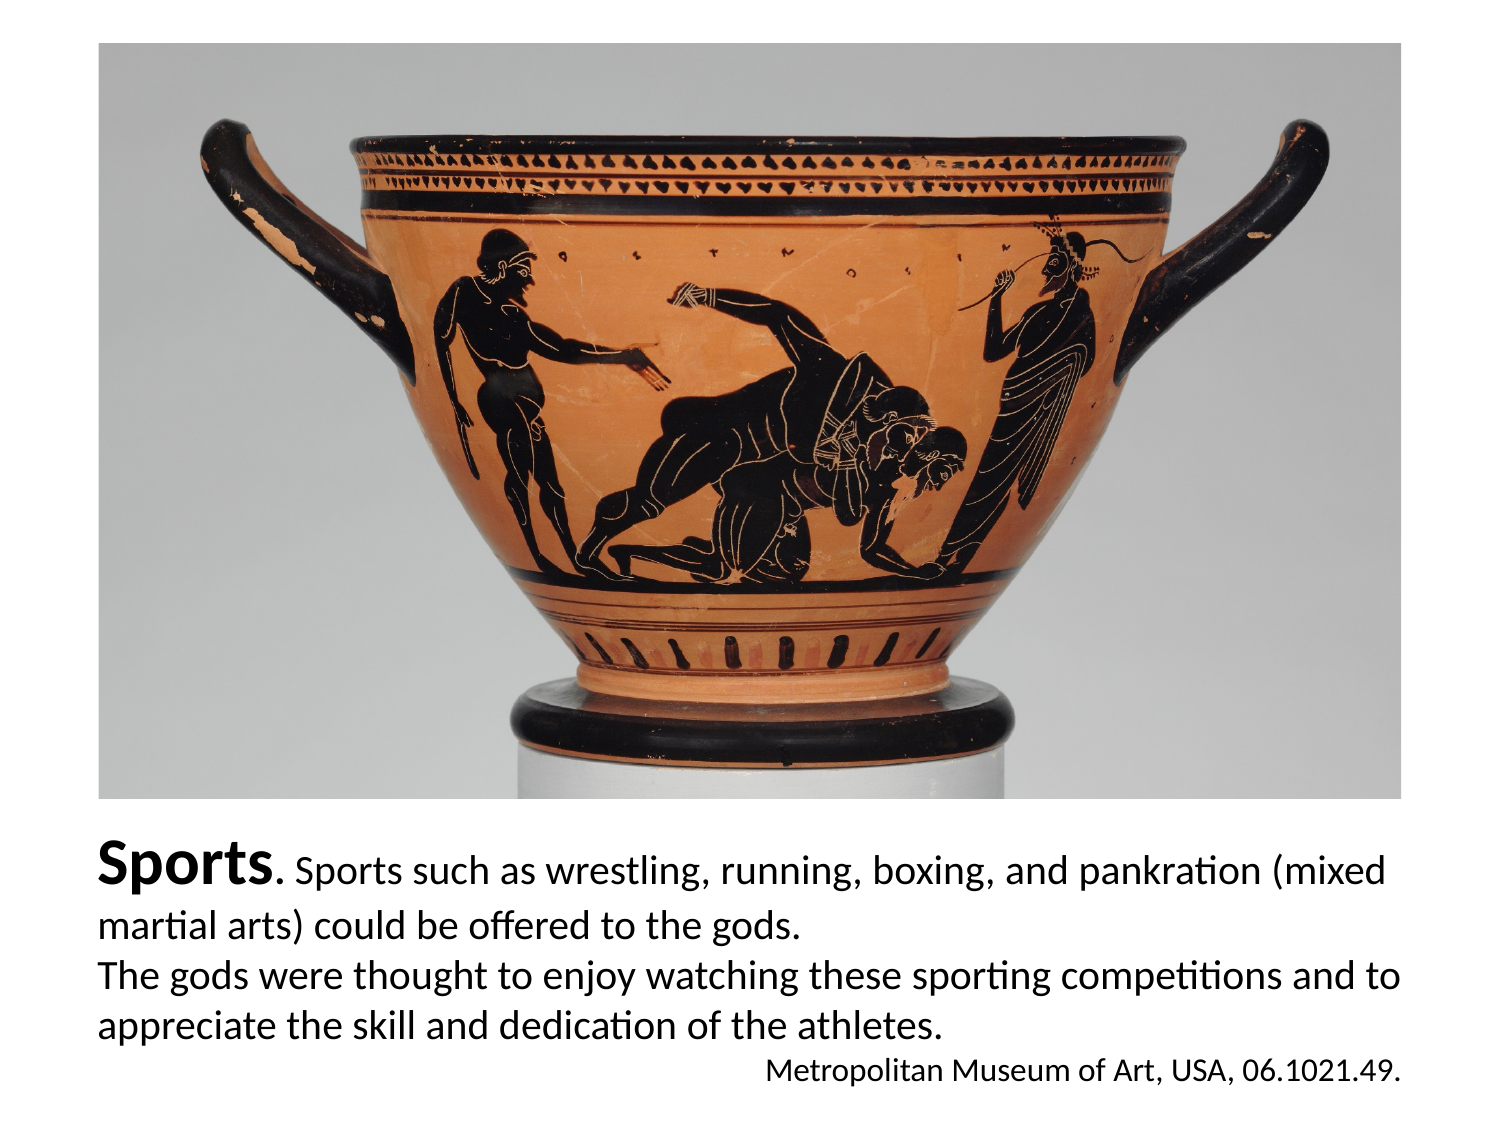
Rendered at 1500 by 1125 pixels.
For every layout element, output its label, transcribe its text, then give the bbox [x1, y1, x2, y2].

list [98, 42, 1402, 799]
text_box Sports. Sports such as wrestling, running, boxing, and pankration (mixed martial arts) could be offered to the gods. The gods were thought to enjoy watching these sporting competitions and to appreciate the skill and dedication of the athletes. Metropolitan Museum of Art, USA, 06.1021.49. [82, 810, 1418, 1096]
